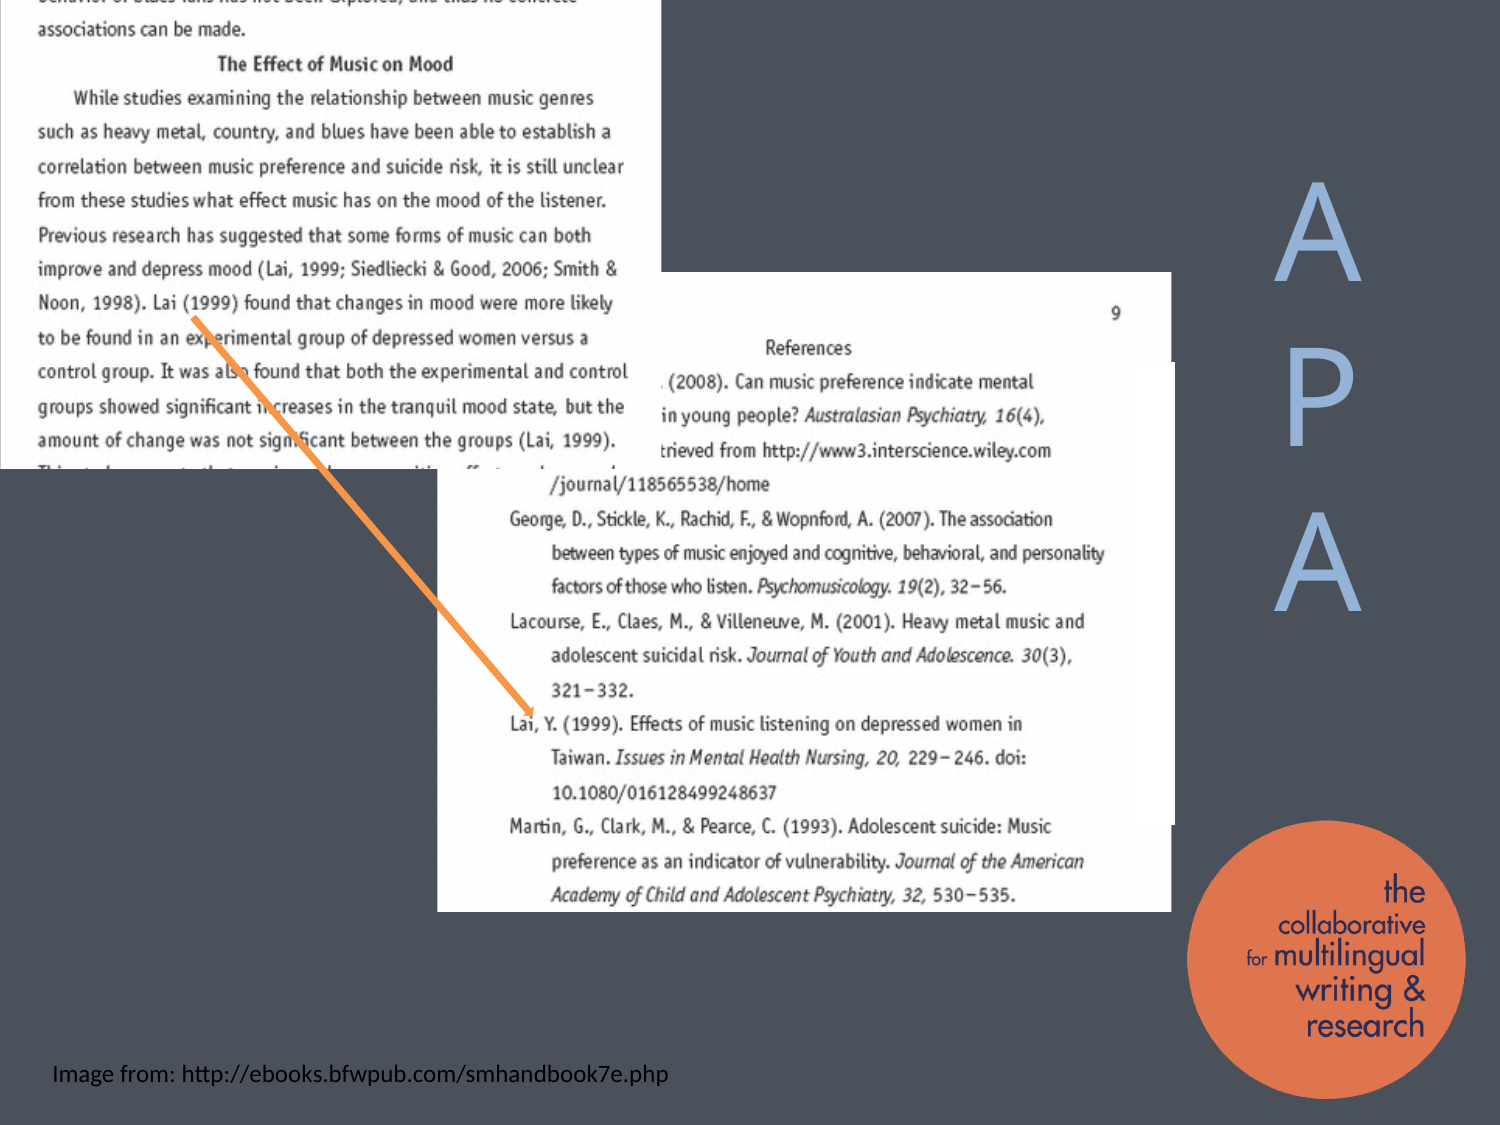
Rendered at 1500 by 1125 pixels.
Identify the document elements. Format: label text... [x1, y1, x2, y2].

picture [0, 0, 1172, 912]
title A P A [1212, 45, 1425, 738]
text_box Image from: http://ebooks.bfwpub.com/smhandbook7e.php [37, 1050, 913, 1095]
text_box [321, 477, 432, 607]
picture [1187, 820, 1467, 1100]
